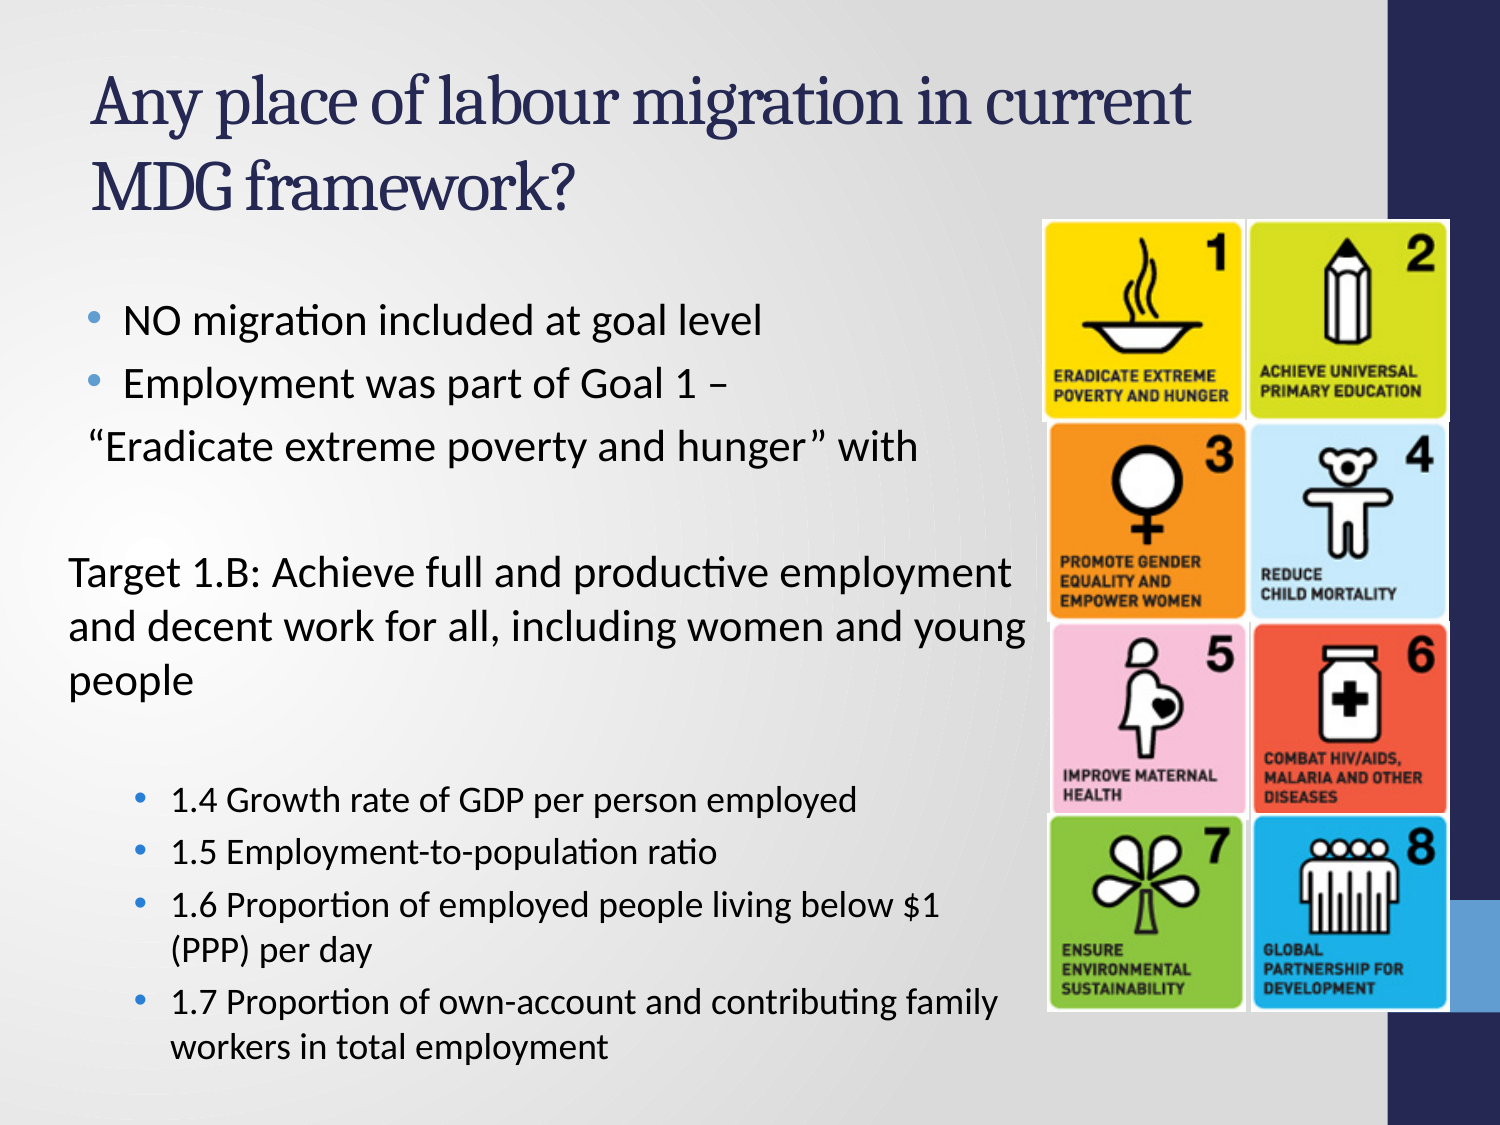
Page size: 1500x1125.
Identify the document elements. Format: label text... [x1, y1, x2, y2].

title Any place of labour migration in current MDG framework? [75, 45, 1325, 219]
list NO migration included at goal level Employment was part of Goal 1 – “Eradicate extreme poverty and hunger” with Target 1.B: Achieve full and productive employment and decent work for all, including women and young people 1.4 Growth rate of GDP per person employed 1.5 Employment-to-population ratio 1.6 Proportion of employed people living below $1 (PPP) per day 1.7 Proportion of own-account and contributing family workers in total employment [53, 219, 1043, 1083]
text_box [1042, 219, 1450, 1012]
